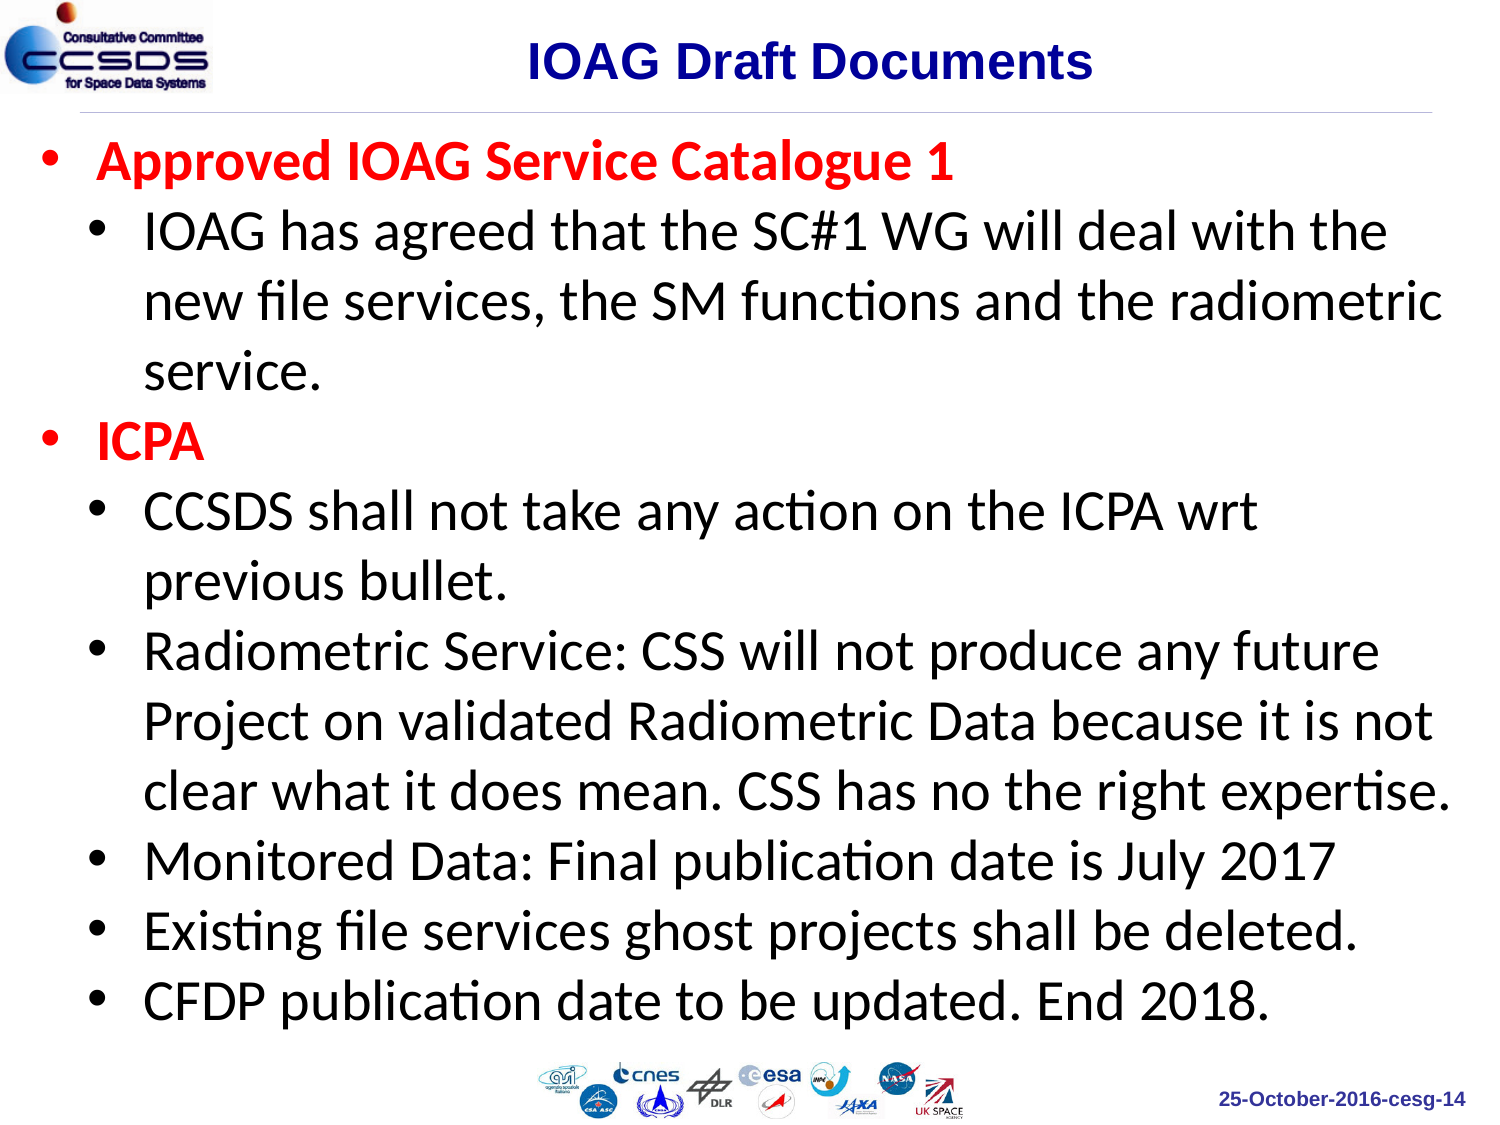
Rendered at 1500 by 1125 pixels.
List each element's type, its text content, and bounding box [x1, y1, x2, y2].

picture [537, 1110, 963, 1119]
picture [0, 0, 213, 94]
text_box Approved IOAG Service Catalogue 1 IOAG has agreed that the SC#1 WG will deal with the new file services, the SM functions and the radiometric service. ICPA CCSDS shall not take any action on the ICPA wrt previous bullet. Radiometric Service: CSS will not produce any future Project on validated Radiometric Data because it is not clear what it does mean. CSS has no the right expertise. Monitored Data: Final publication date is July 2017 Existing file services ghost projects shall be deleted. CFDP publication date to be updated. End 2018. [25, 115, 1478, 1110]
title IOAG Draft Documents [143, 26, 1494, 103]
